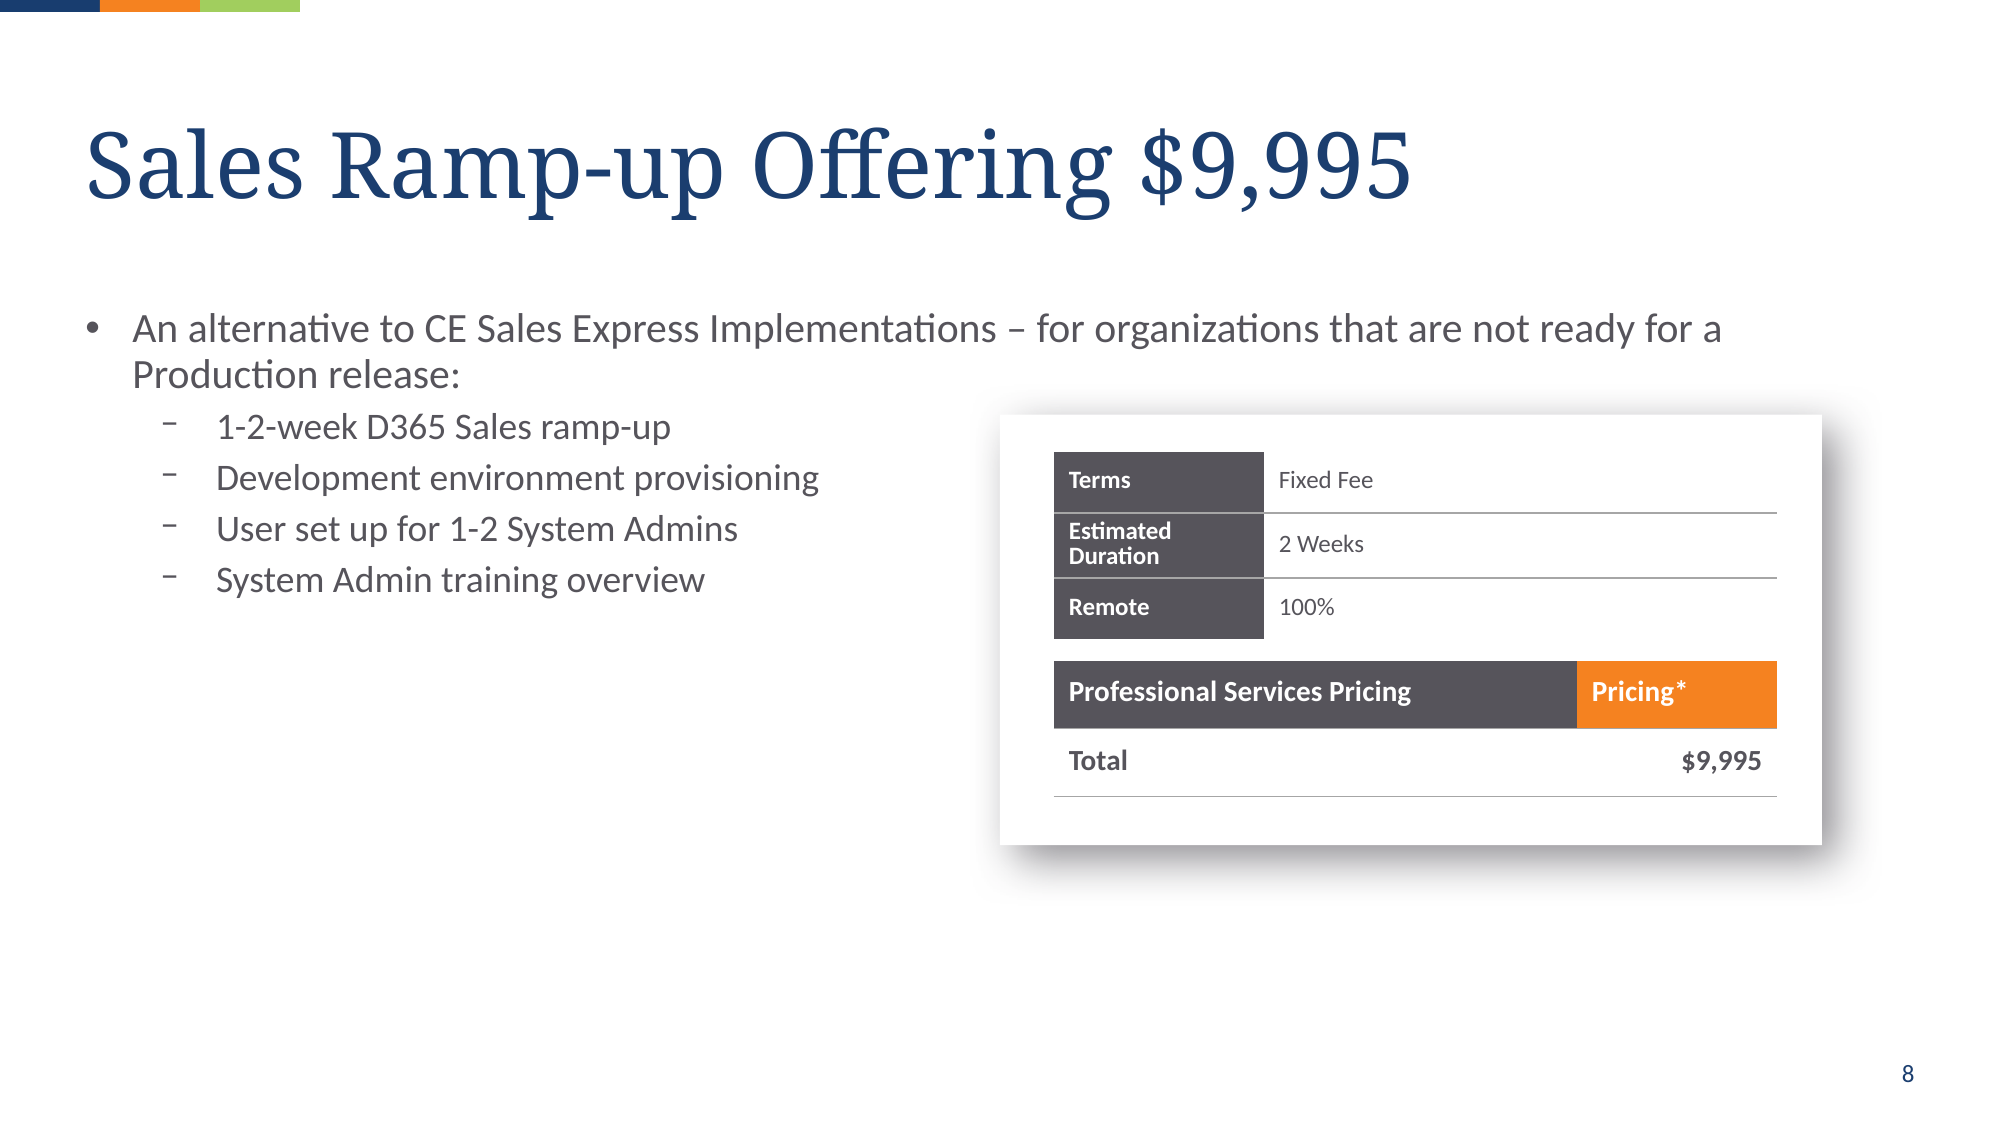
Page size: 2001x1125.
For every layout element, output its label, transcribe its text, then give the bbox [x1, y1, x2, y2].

table_header Fixed Fee [1264, 452, 1777, 512]
table_header Pricing* [1577, 661, 1777, 728]
table_cell Estimated Duration [1054, 514, 1264, 577]
table_cell 100% [1264, 579, 1777, 639]
table_cell Remote [1054, 579, 1264, 639]
table_cell $9,995 [1577, 729, 1777, 796]
list An alternative to CE Sales Express Implementations – for organizations that are not ready for a Production release: 1-2-week D365 Sales ramp-up Development environment provisioning User set up for 1-2 System Admins System Admin training overview [85, 299, 1915, 1014]
title Sales Ramp-up Offering $9,995 [85, 59, 1915, 278]
table_header Terms [1054, 452, 1264, 512]
table_cell 2 Weeks [1264, 514, 1777, 577]
text_box [999, 414, 1823, 846]
slide_number 8 [1811, 1042, 1915, 1103]
table_header Professional Services Pricing [1054, 661, 1577, 728]
table_cell Total [1054, 729, 1577, 796]
